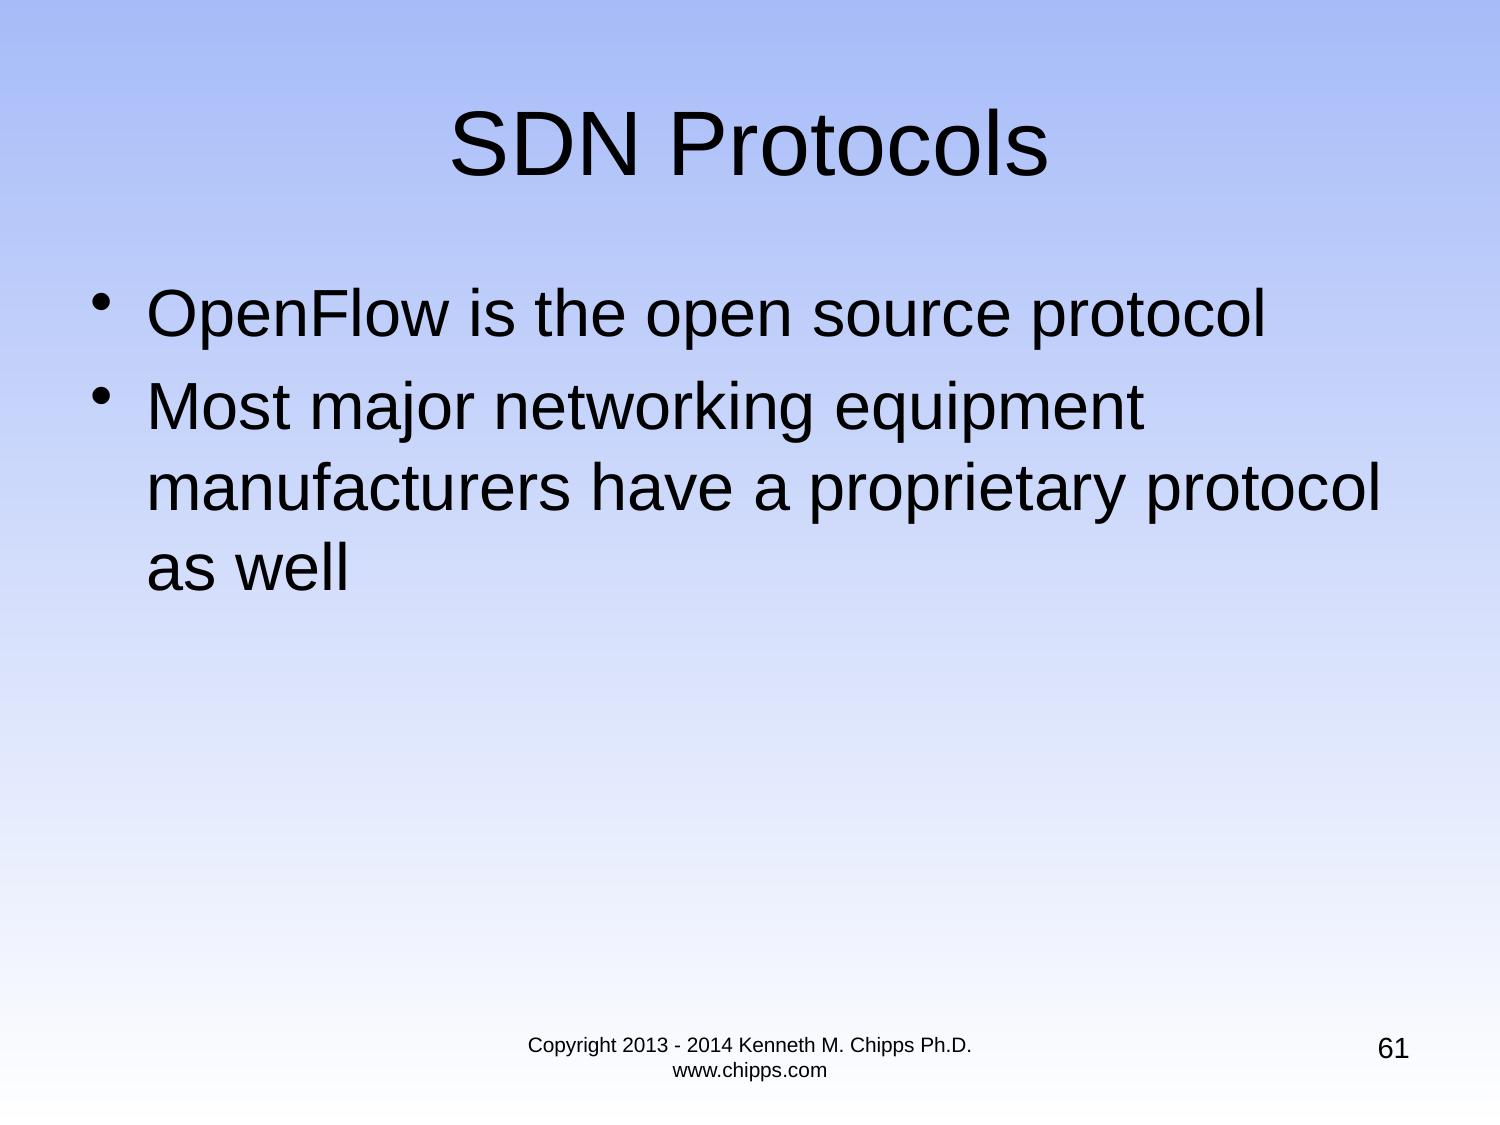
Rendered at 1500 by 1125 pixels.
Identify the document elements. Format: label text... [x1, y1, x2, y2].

list OpenFlow is the open source protocol Most major networking equipment manufacturers have a proprietary protocol as well [74, 262, 1426, 1006]
slide_number 61 [1074, 1021, 1426, 1101]
title SDN Protocols [74, 44, 1426, 233]
footer Copyright 2013 - 2014 Kenneth M. Chipps Ph.D. www.chipps.com [449, 1024, 1051, 1103]
slide_number 133 [0, 114, 74, 118]
slide_number 133 [1426, 114, 1500, 118]
